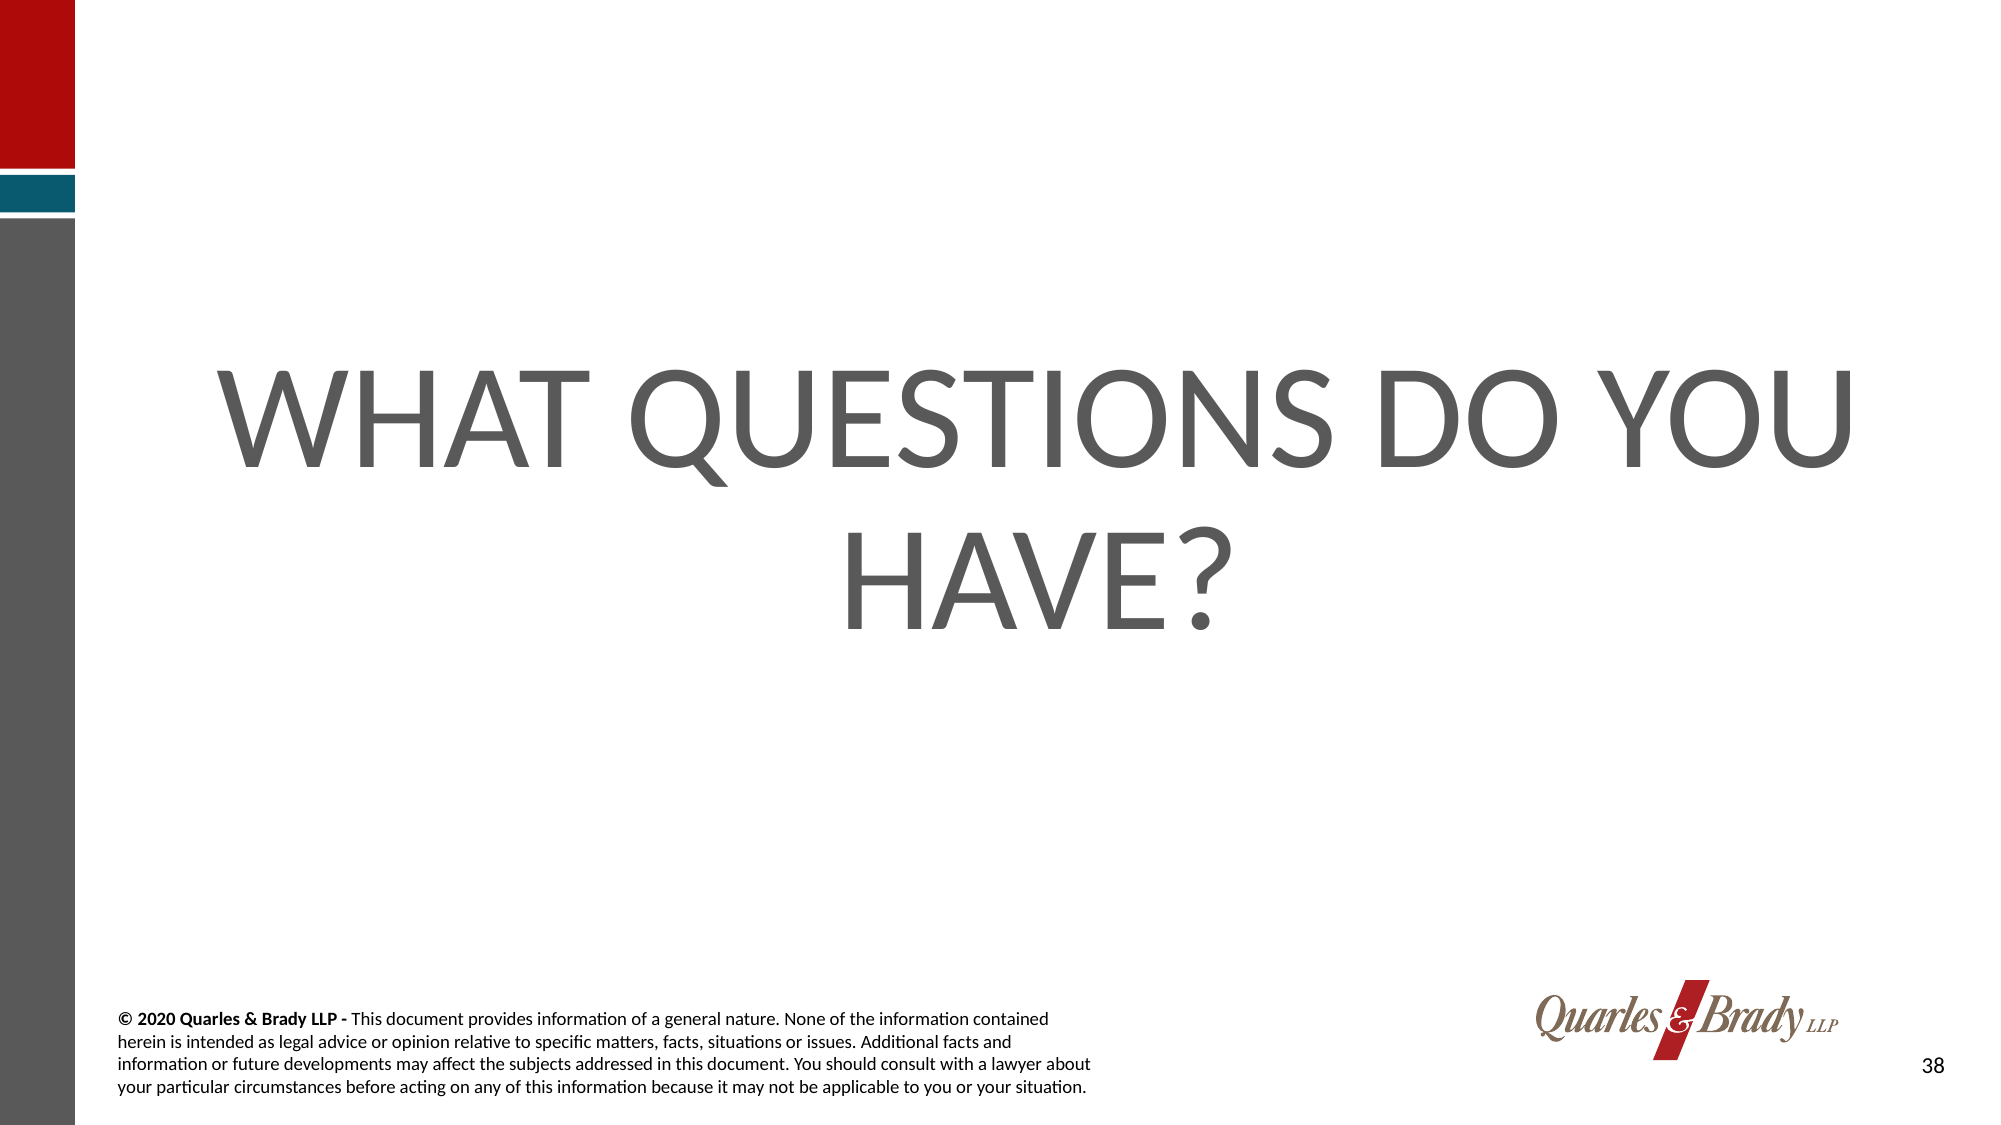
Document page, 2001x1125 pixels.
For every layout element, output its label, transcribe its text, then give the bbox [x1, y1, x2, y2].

title WHAT QUESTIONS DO YOU HAVE? [118, 37, 1960, 963]
slide_number 38 [1412, 1042, 1960, 1103]
